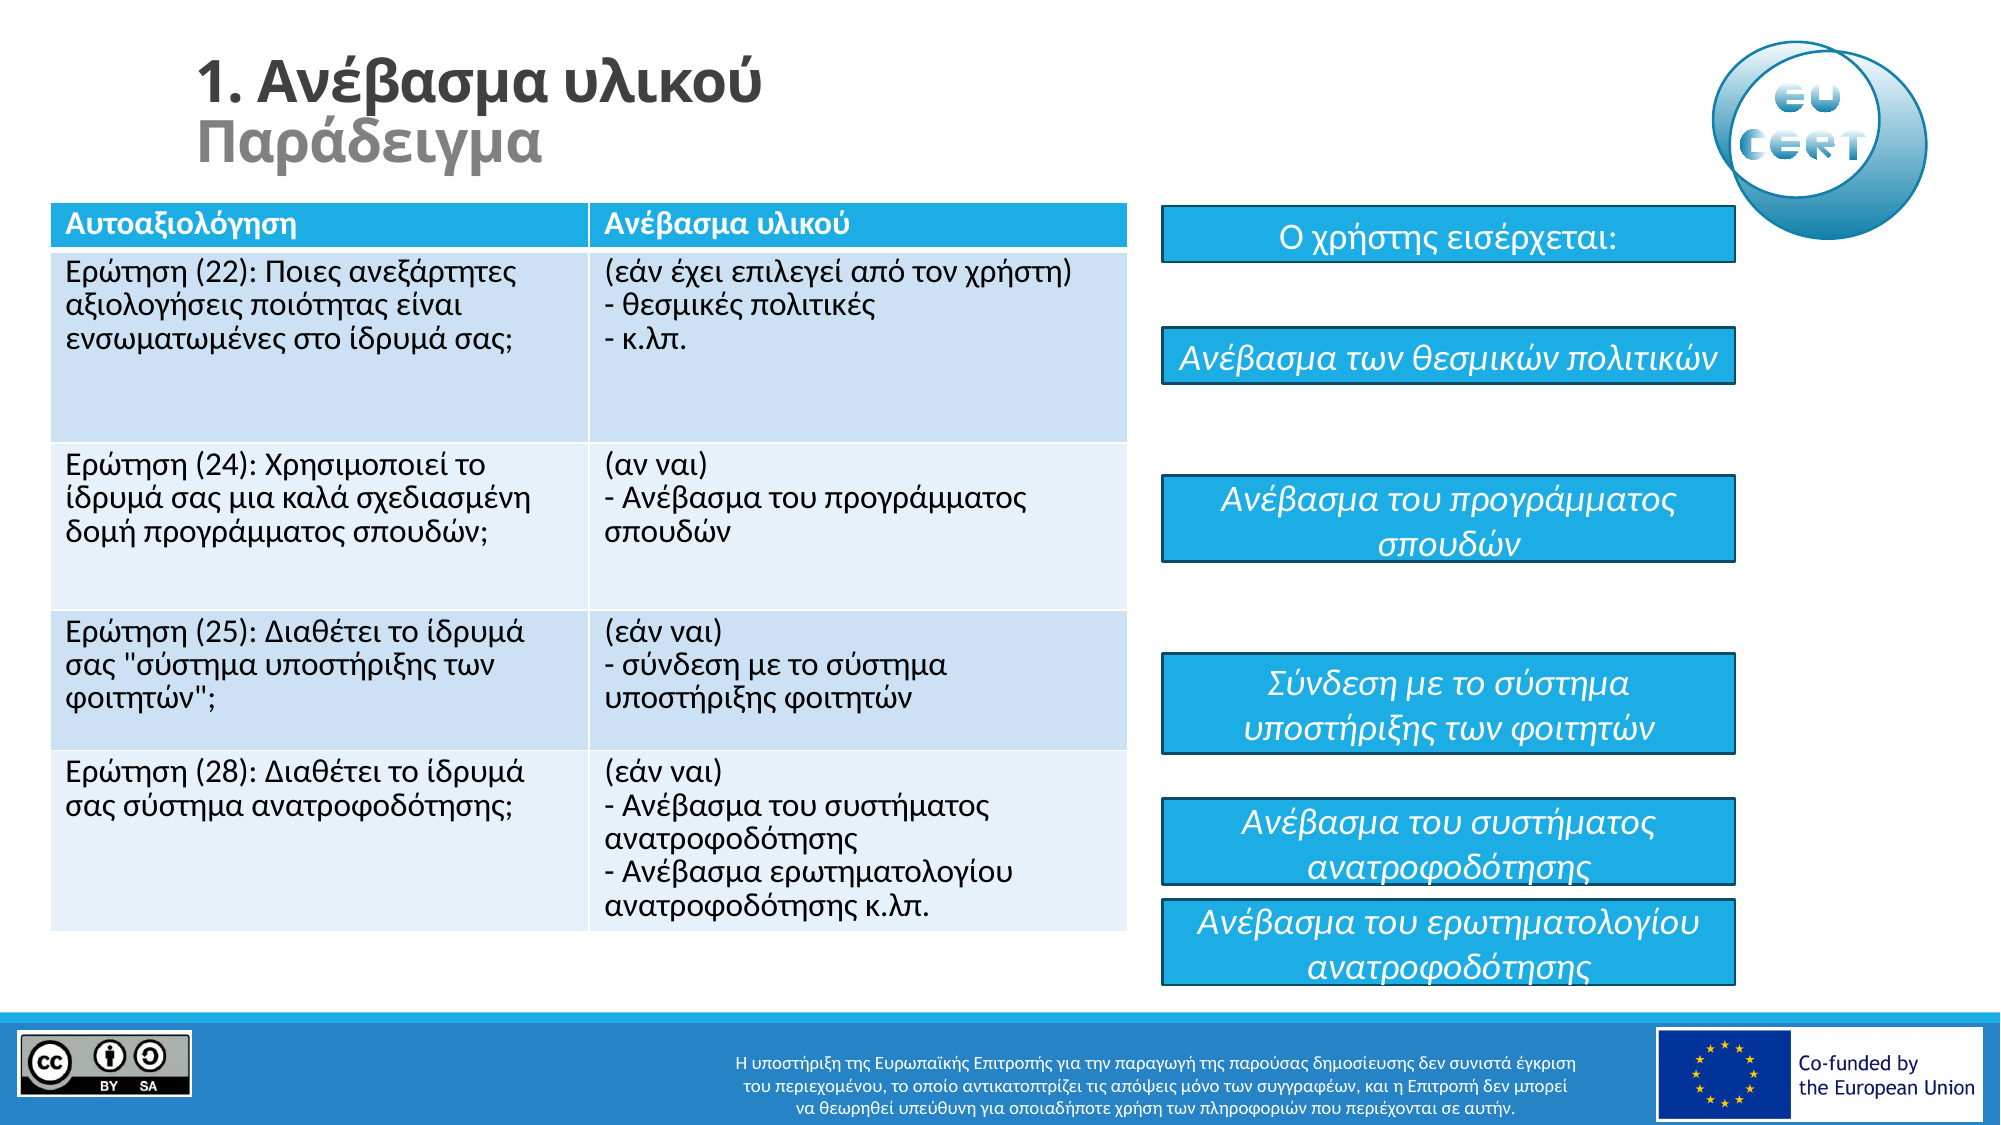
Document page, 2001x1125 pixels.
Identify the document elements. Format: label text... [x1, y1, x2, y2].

table_cell (εάν ναι) - Ανέβασμα του συστήματος ανατροφοδότησης - Ανέβασμα ερωτηματολογίου ανατροφοδότησης κ.λπ. [590, 751, 1127, 931]
picture [17, 1030, 192, 1097]
text_box Σύνδεση με το σύστημα υποστήριξης των φοιτητών [1161, 652, 1736, 755]
table_cell Ερώτηση (28): Διαθέτει το ίδρυμά σας σύστημα ανατροφοδότησης; [51, 751, 588, 931]
table_cell Ερώτηση (25): Διαθέτει το ίδρυμά σας "σύστημα υποστήριξης των φοιτητών"; [51, 611, 588, 750]
title 1. Ανέβασμα υλικού Παράδειγμα [180, 47, 1830, 183]
table_cell Ερώτηση (24): Χρησιμοποιεί το ίδρυμά σας μια καλά σχεδιασμένη δομή προγράμματος σπουδών; [51, 444, 588, 609]
text_box Ανέβασμα του ερωτηματολογίου ανατροφοδότησης [1161, 898, 1736, 986]
text_box Ανέβασμα του προγράμματος σπουδών [1161, 474, 1736, 563]
table_cell (εάν ναι) - σύνδεση με το σύστημα υποστήριξης φοιτητών [590, 611, 1127, 750]
text_box Ο χρήστης εισέρχεται: [1161, 205, 1736, 263]
picture [1656, 1027, 1983, 1122]
table_cell (αν ναι) - Ανέβασμα του προγράμματος σπουδών [590, 444, 1127, 609]
text_box Ανέβασμα των θεσμικών πολιτικών [1161, 326, 1736, 385]
table_header Αυτοαξιολόγηση [51, 203, 588, 247]
table_cell (εάν έχει επιλεγεί από τον χρήστη) - θεσμικές πολιτικές - κ.λπ. [590, 253, 1127, 442]
table_cell Ερώτηση (22): Ποιες ανεξάρτητες αξιολογήσεις ποιότητας είναι ενσωματωμένες στο ίδρυμά σας; [51, 253, 588, 442]
table_header Ανέβασμα υλικού [590, 203, 1127, 247]
text_box Ανέβασμα του συστήματος ανατροφοδότησης [1161, 797, 1736, 886]
